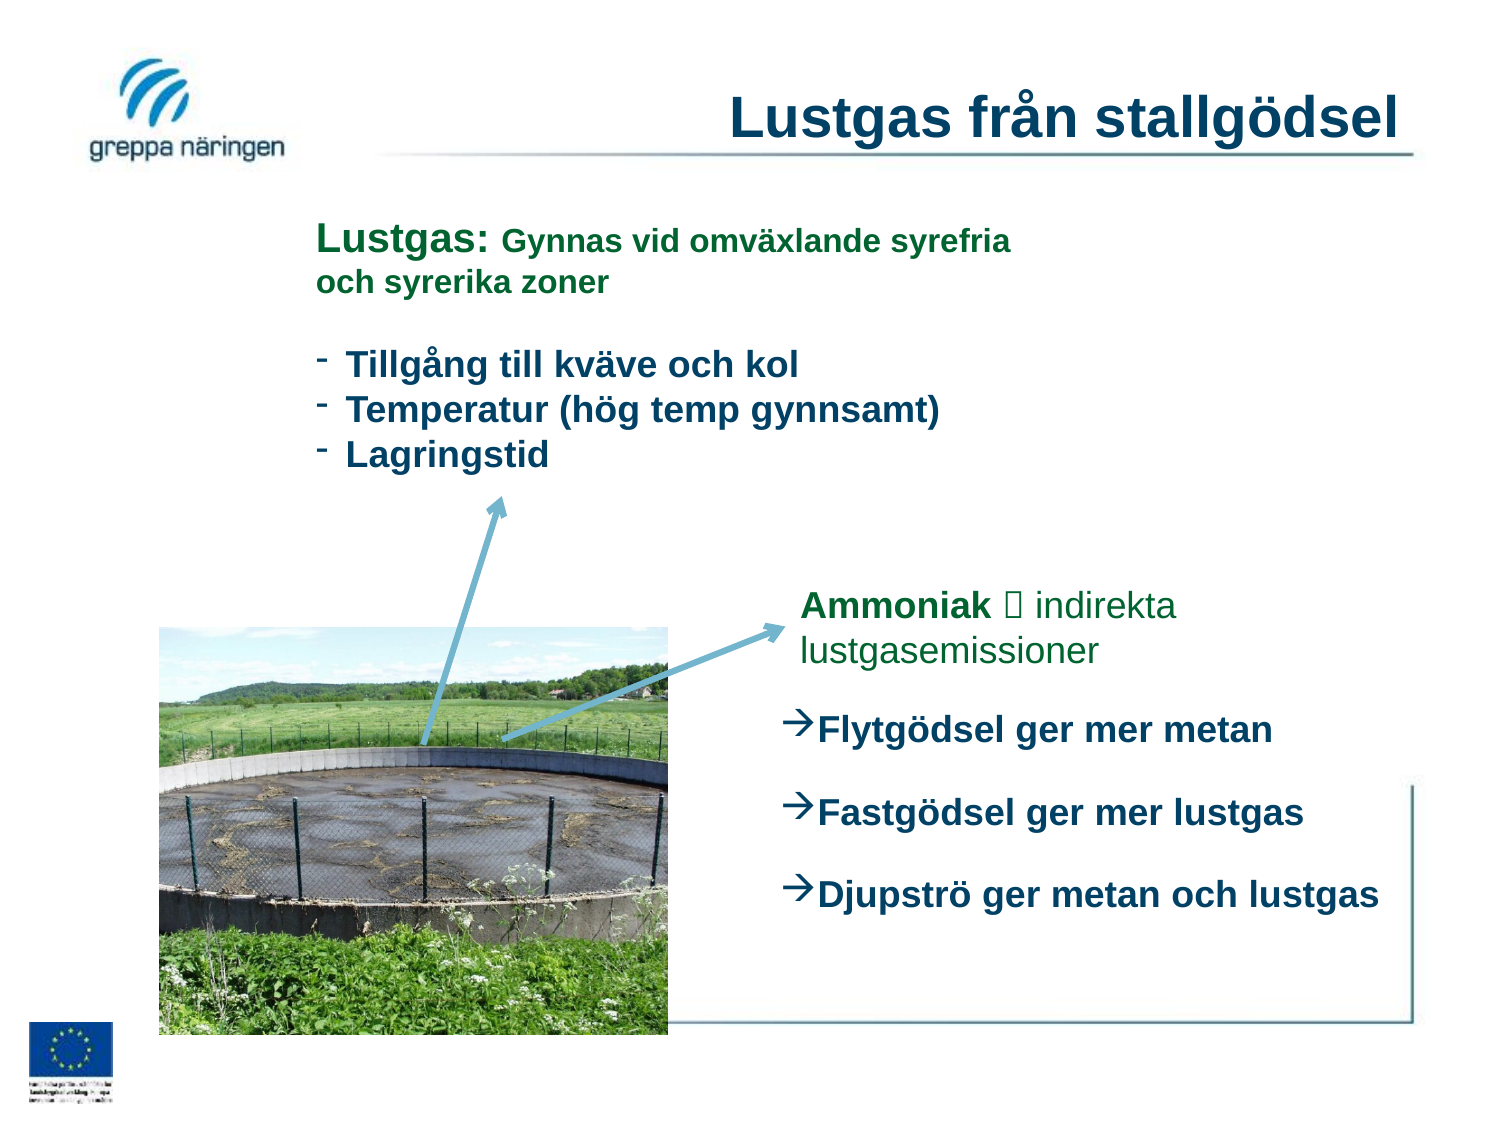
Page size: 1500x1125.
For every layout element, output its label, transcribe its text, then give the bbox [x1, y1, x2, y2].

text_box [501, 627, 786, 740]
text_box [423, 496, 502, 745]
title Lustgas från stallgödsel [115, 20, 1416, 208]
picture [0, 627, 1500, 1104]
picture [0, 0, 1500, 172]
text_box Lustgas: Gynnas vid omväxlande syrefria och syrerika zoner Tillgång till kväve och kol Temperatur (hög temp gynnsamt) Lagringstid [301, 202, 1034, 483]
text_box Flytgödsel ger mer metan Fastgödsel ger mer lustgas Djupströ ger metan och lustgas [765, 697, 1433, 923]
text_box Ammoniak  indirekta lustgasemissioner [785, 574, 1383, 679]
